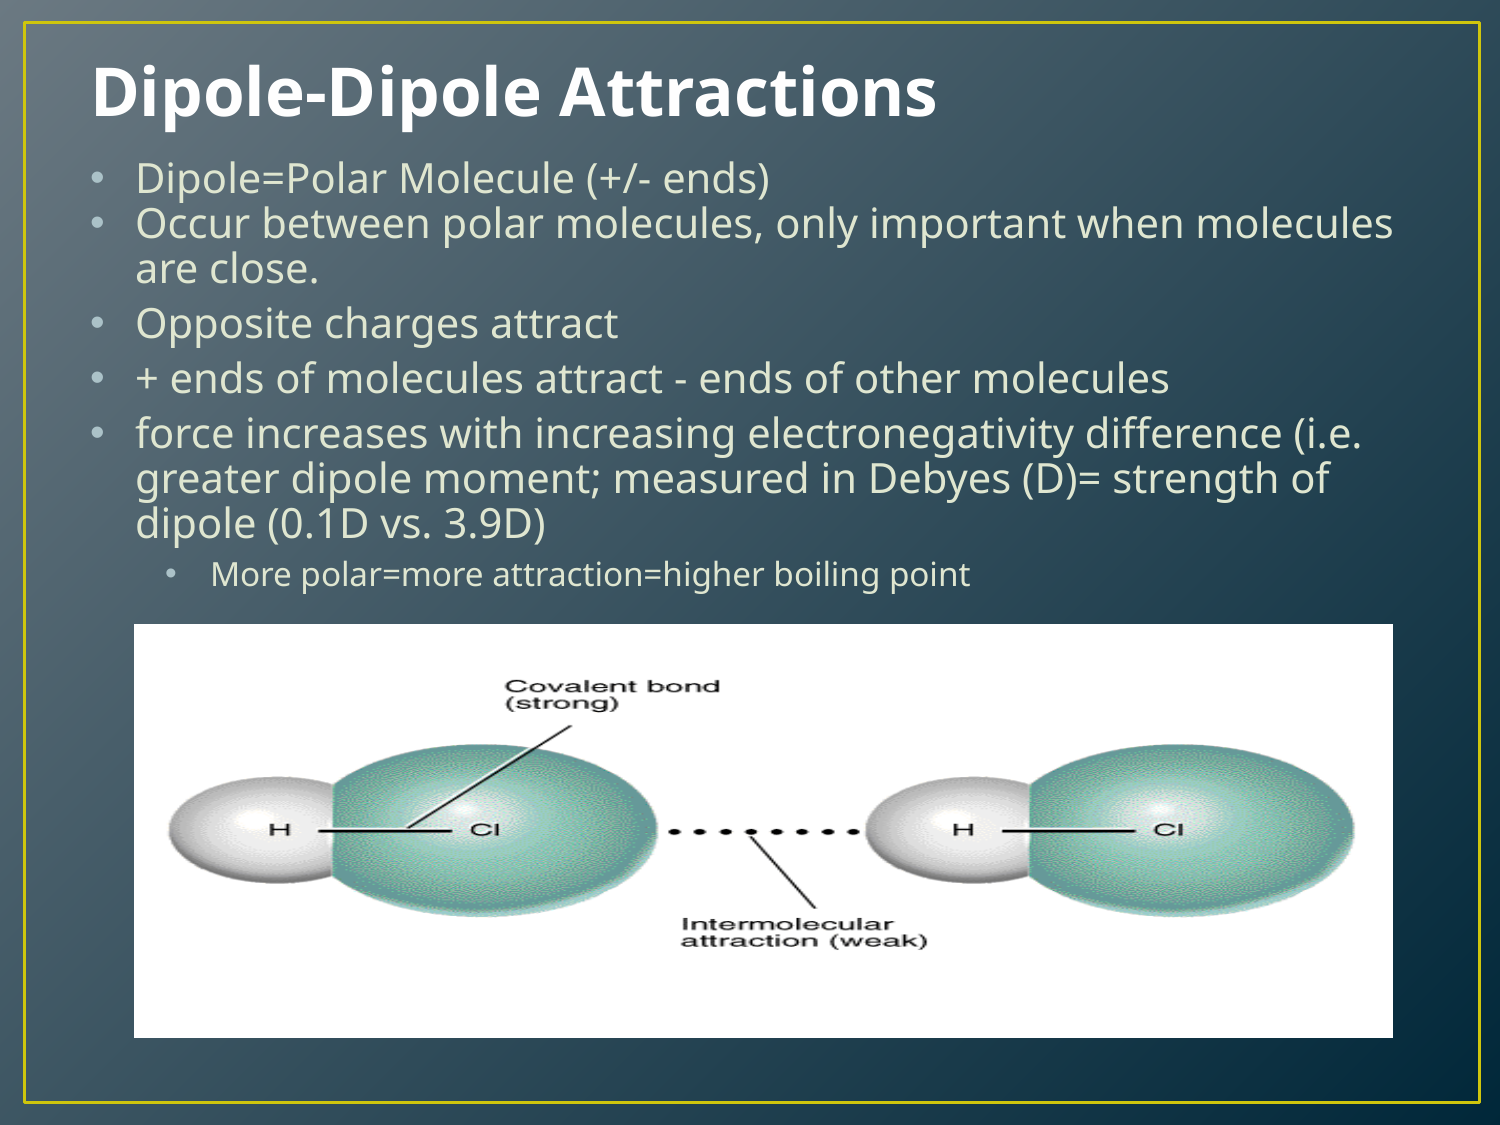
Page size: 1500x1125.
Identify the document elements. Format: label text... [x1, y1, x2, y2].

title Dipole-Dipole Attractions [75, 62, 1325, 138]
list Dipole=Polar Molecule (+/- ends) Occur between polar molecules, only important when molecules are close. Opposite charges attract + ends of molecules attract - ends of other molecules force increases with increasing electronegativity difference (i.e. greater dipole moment; measured in Debyes (D)= strength of dipole (0.1D vs. 3.9D) More polar=more attraction=higher boiling point [75, 149, 1425, 500]
picture [134, 624, 1393, 1038]
